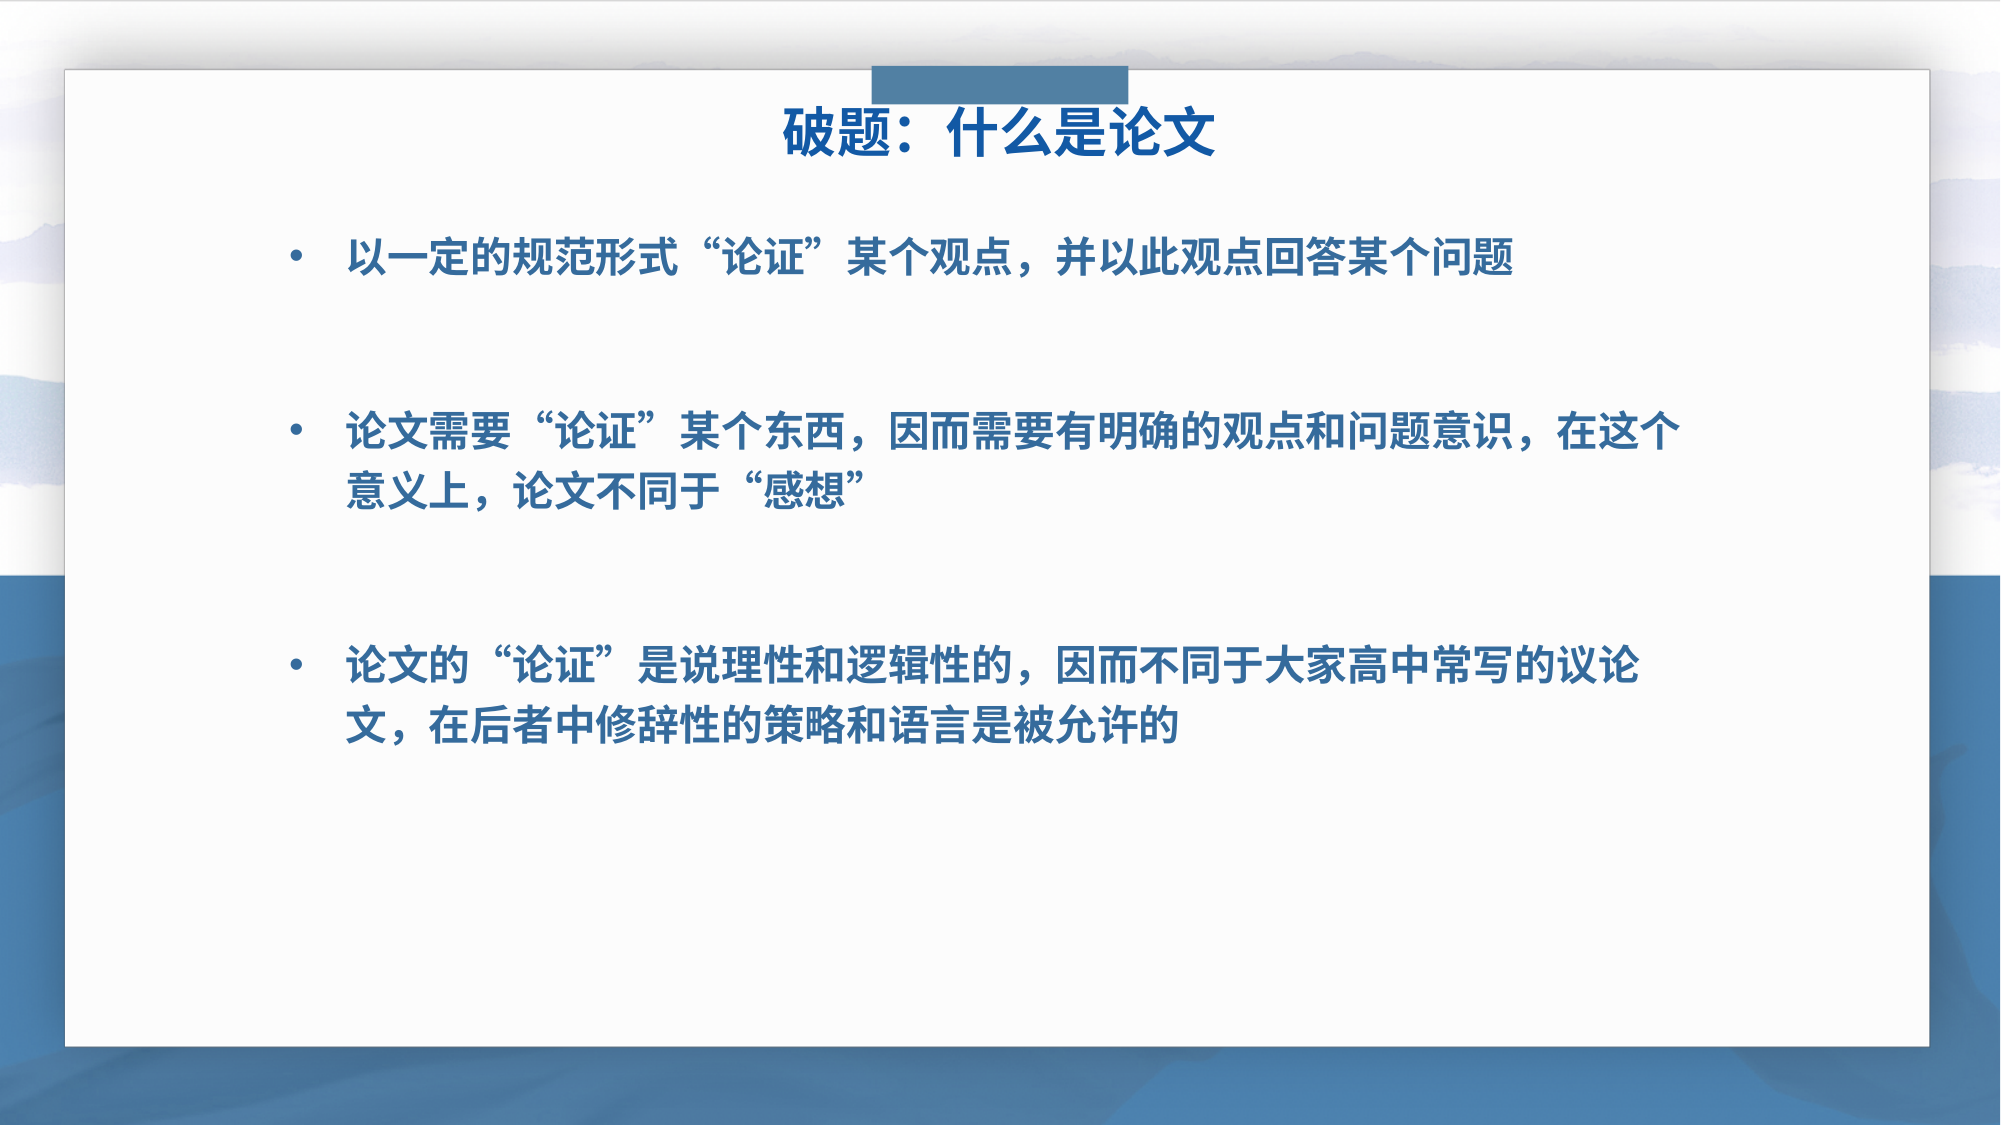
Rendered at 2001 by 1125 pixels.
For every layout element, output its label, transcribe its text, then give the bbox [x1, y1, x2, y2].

text_box 以一定的规范形式“论证”某个观点，并以此观点回答某个问题 [281, 222, 1703, 288]
text_box 论文的“论证”是说理性和逻辑性的，因而不同于大家高中常写的议论文，在后者中修辞性的策略和语言是被允许的 [281, 621, 1703, 757]
text_box [871, 65, 1129, 105]
text_box 破题：什么是论文 [775, 90, 1225, 171]
picture [0, 0, 2001, 1125]
text_box 论文需要“论证”某个东西，因而需要有明确的观点和问题意识，在这个意义上，论文不同于“感想” [281, 387, 1703, 523]
